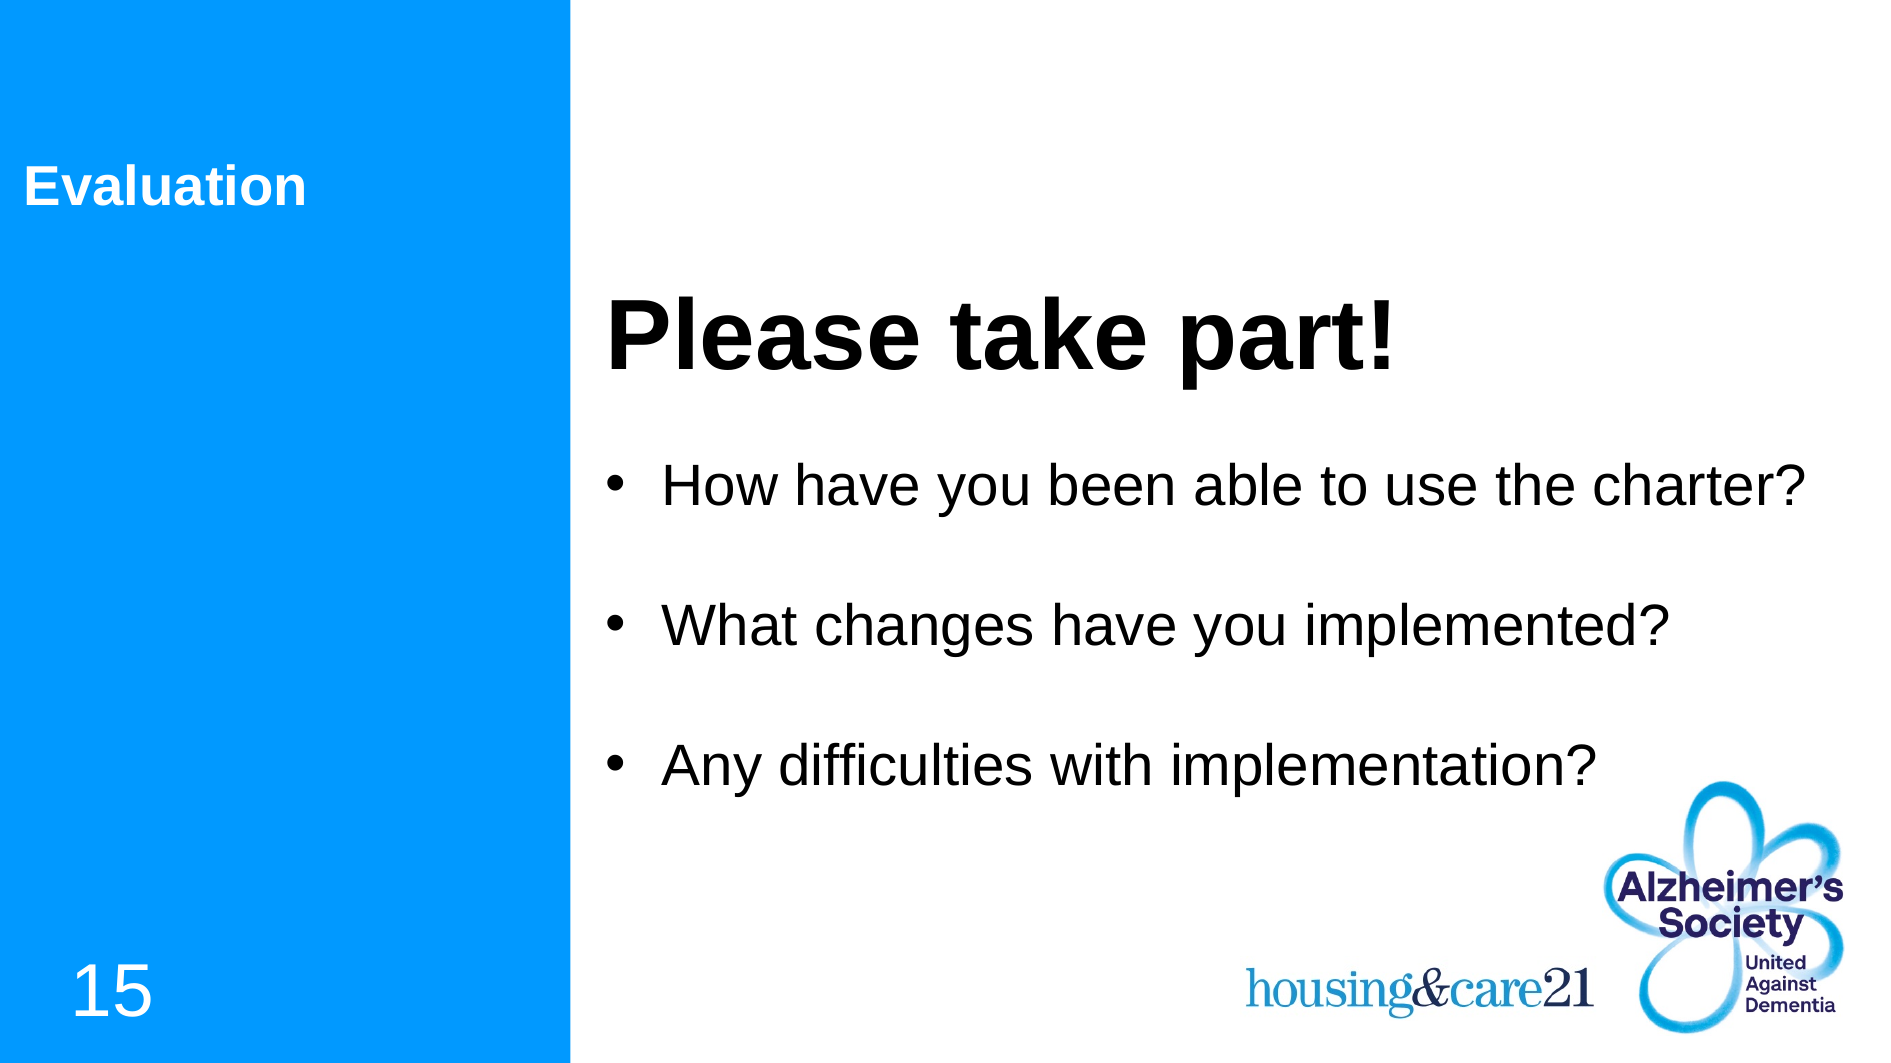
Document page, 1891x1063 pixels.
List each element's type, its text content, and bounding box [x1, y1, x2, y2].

text_box Please take part! How have you been able to use the charter? What changes have you implemented? Any difficulties with implementation? [590, 262, 1831, 945]
picture [1240, 776, 1845, 1036]
slide_number 15 [70, 956, 302, 1036]
title Evaluation [23, 141, 591, 308]
